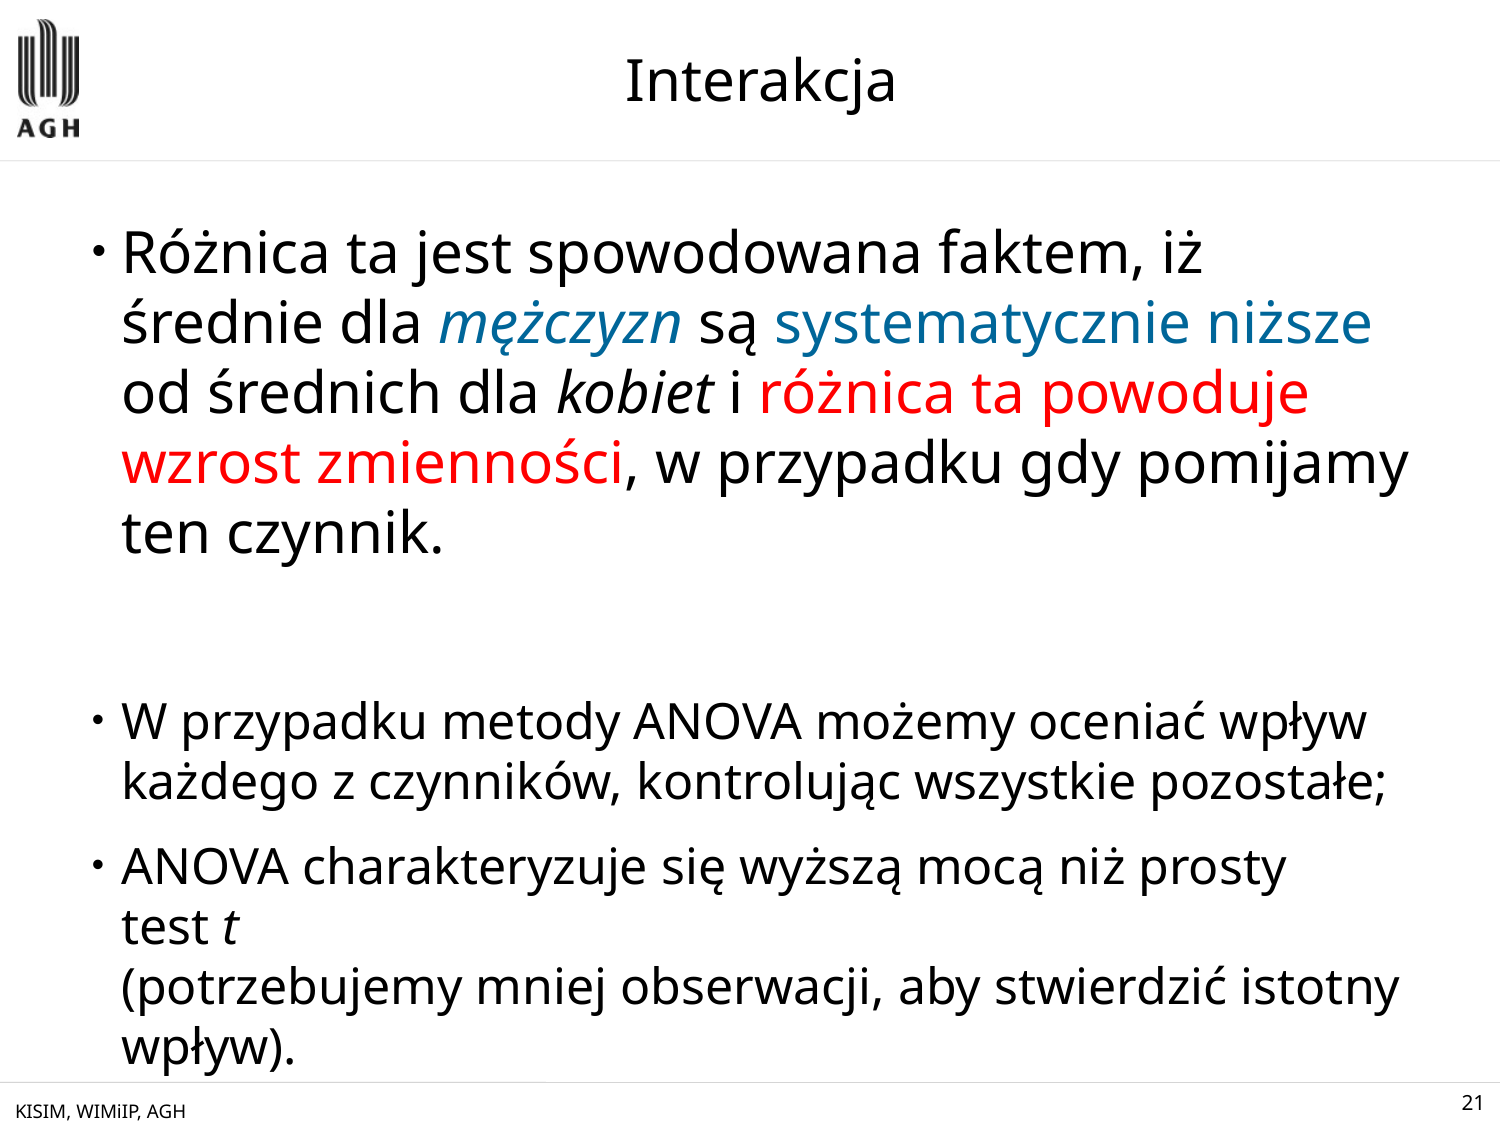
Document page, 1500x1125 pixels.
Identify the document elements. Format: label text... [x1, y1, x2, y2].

footer KISIM, WIMiIP, AGH [0, 1092, 476, 1125]
picture [17, 19, 79, 138]
list Różnica ta jest spowodowana faktem, iż średnie dla mężczyzn są systematycznie niższe od średnich dla kobiet i różnica ta powoduje wzrost zmienności, w przypadku gdy pomijamy ten czynnik. W przypadku metody ANOVA możemy oceniać wpływ każdego z czynników, kontrolując wszystkie pozostałe; ANOVA charakteryzuje się wyższą mocą niż prosty test t (potrzebujemy mniej obserwacji, aby stwierdzić istotny wpływ). [76, 207, 1428, 1048]
title Interakcja [147, 30, 1377, 126]
